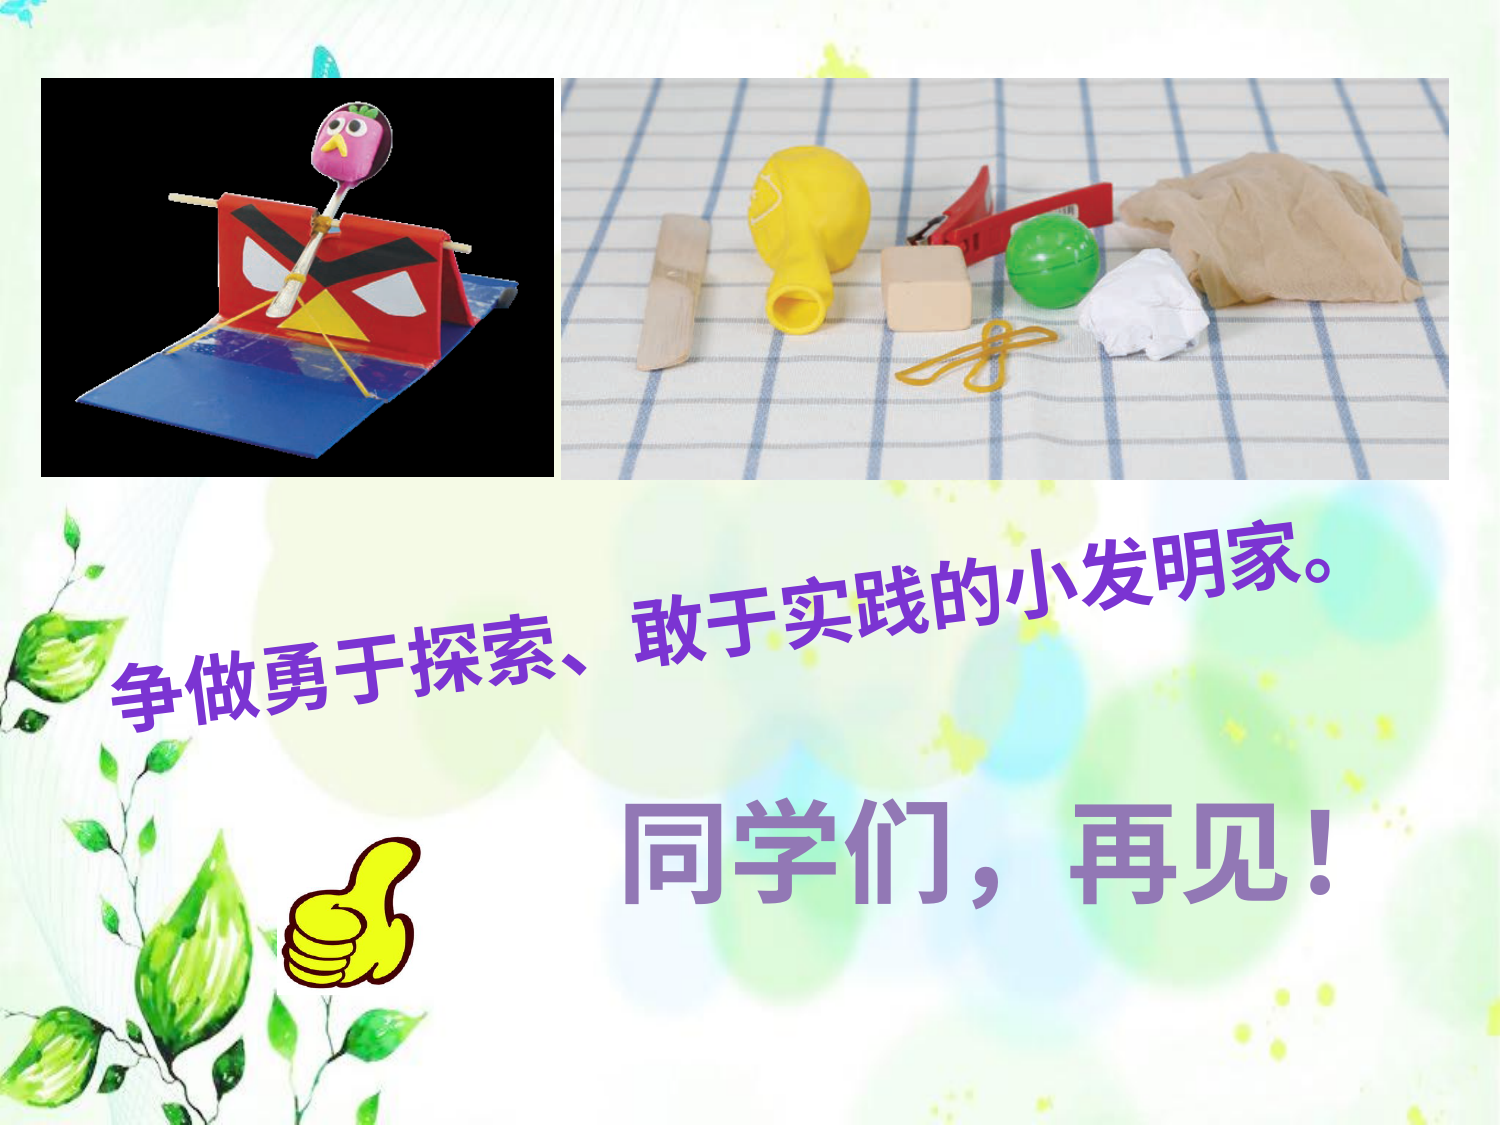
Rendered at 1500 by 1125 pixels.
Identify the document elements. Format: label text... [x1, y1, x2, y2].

picture [0, 0, 1500, 1125]
text_box 同学们，再见！ [602, 775, 1420, 925]
text_box 争做勇于探索、敢于实践的小发明家。 [88, 489, 1430, 754]
